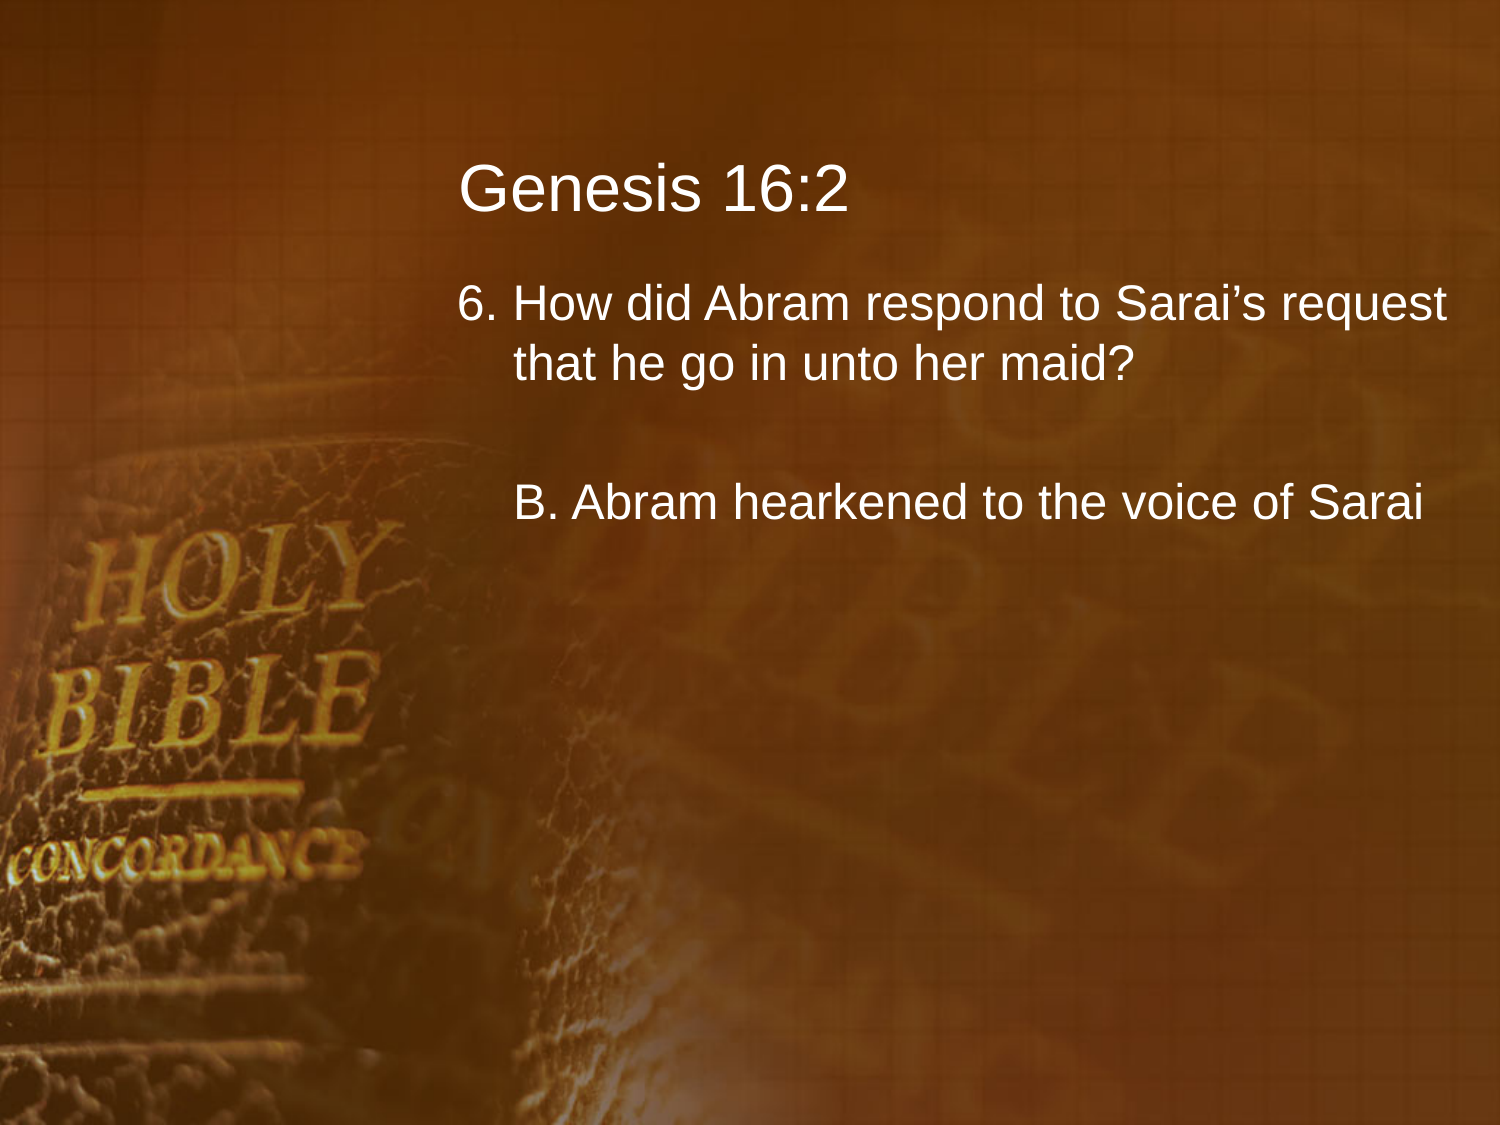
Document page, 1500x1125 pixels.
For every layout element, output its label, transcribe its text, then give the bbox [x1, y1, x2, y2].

picture [0, 0, 1500, 1125]
list 6. How did Abram respond to Sarai’s request that he go in unto her maid? B. Abram hearkened to the voice of Sarai [441, 262, 1480, 1006]
title Genesis 16:2 [443, 44, 1480, 233]
